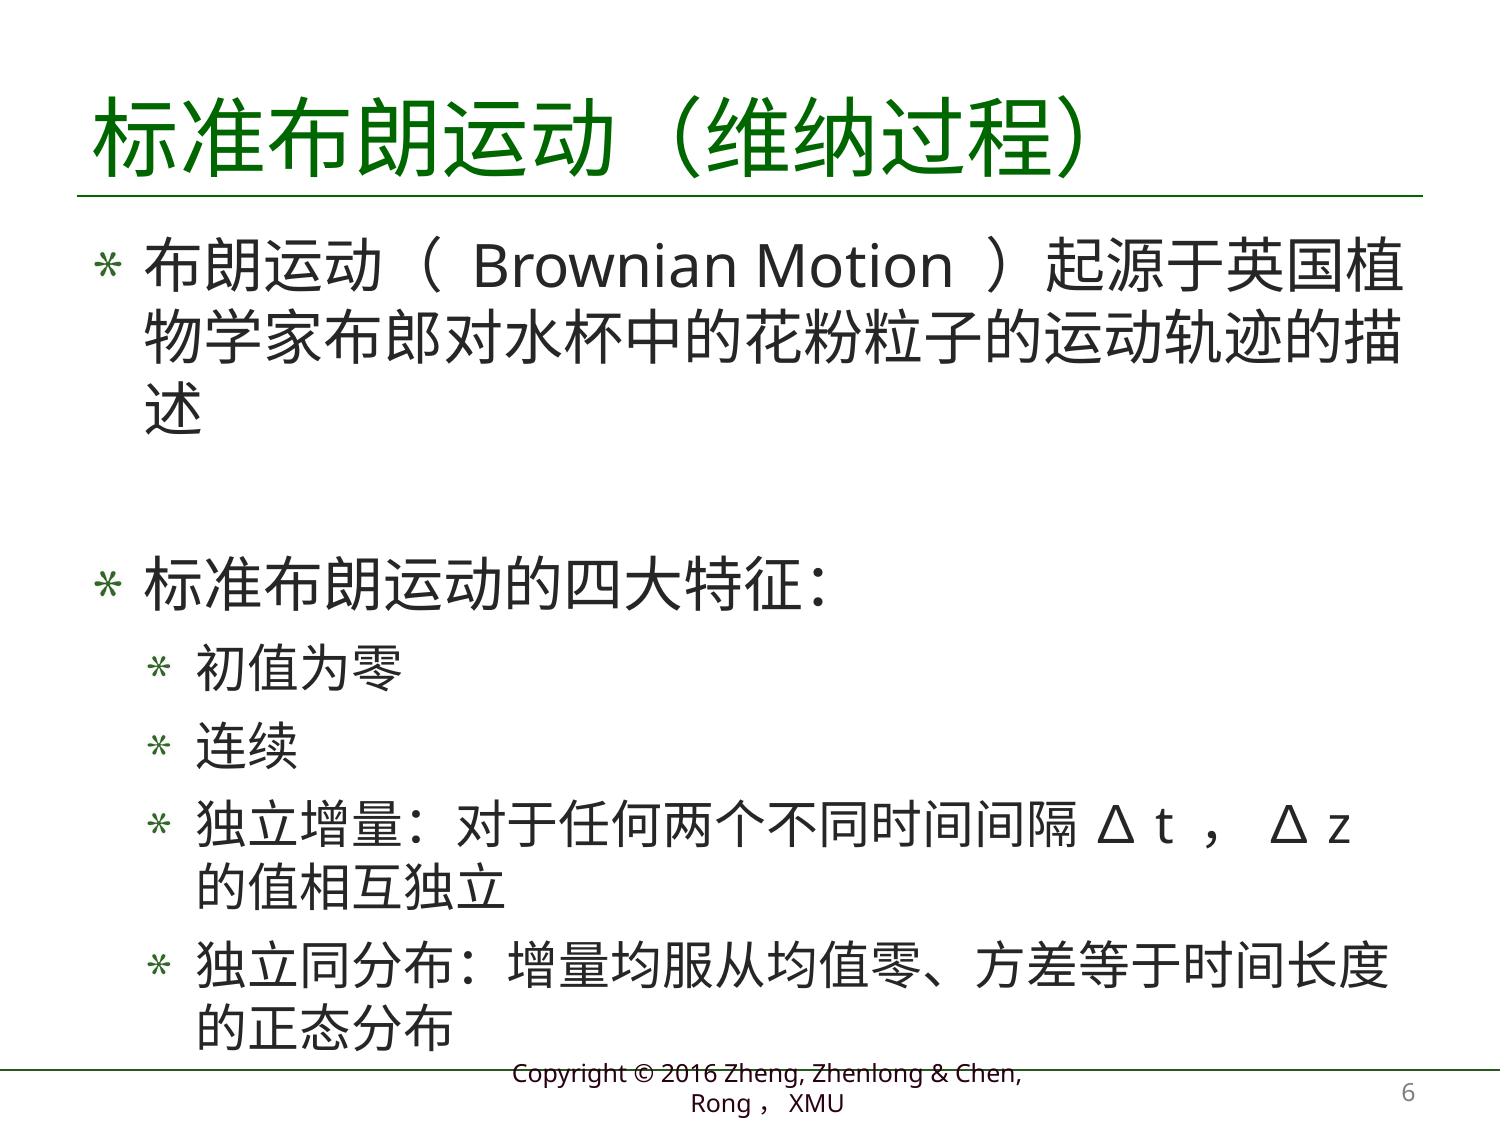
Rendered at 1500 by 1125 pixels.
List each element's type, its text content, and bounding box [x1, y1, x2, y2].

picture [144, 654, 173, 678]
picture [90, 249, 125, 278]
list 布朗运动（ Brownian Motion ）起源于英国植物学家布郎对水杯中的花粉粒子的运动轨迹的描述 标准布朗运动的四大特征： 初值为零 连续 独立增量：对于任何两个不同时间间隔 ∆t ， ∆z 的值相互独立 独立同分布：增量均服从均值零、方差等于时间长度的正态分布 [74, 219, 1426, 1071]
picture [144, 811, 173, 835]
picture [144, 733, 173, 756]
picture [144, 952, 173, 976]
picture [90, 568, 125, 598]
title 标准布朗运动（维纳过程） [76, 54, 1427, 194]
slide_number 6 [1080, 1070, 1431, 1118]
